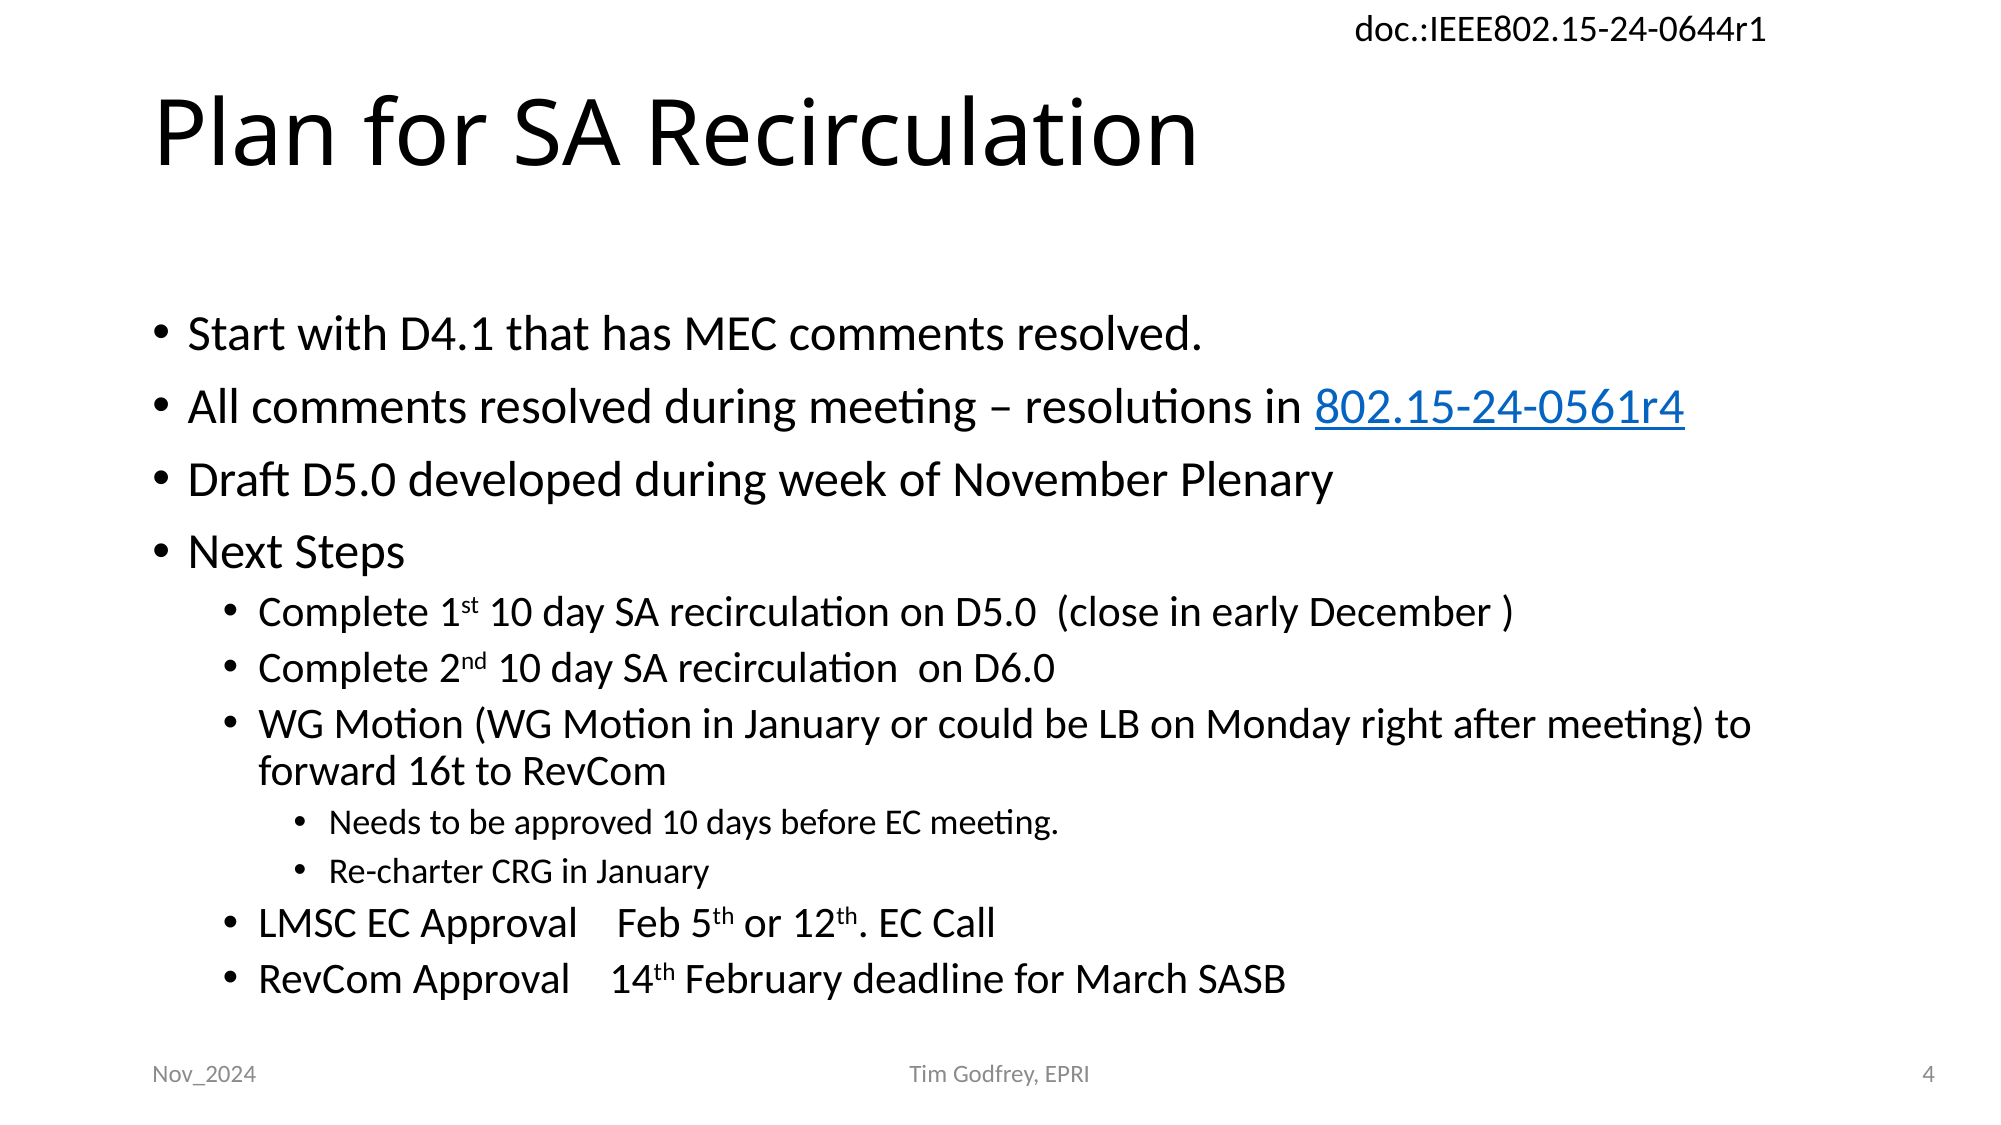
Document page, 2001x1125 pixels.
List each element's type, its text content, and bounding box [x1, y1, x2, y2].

list Start with D4.1 that has MEC comments resolved. All comments resolved during meeting – resolutions in 802.15-24-0561r4 Draft D5.0 developed during week of November Plenary Next Steps Complete 1st 10 day SA recirculation on D5.0 (close in early December ) Complete 2nd 10 day SA recirculation on D6.0 WG Motion (WG Motion in January or could be LB on Monday right after meeting) to forward 16t to RevCom Needs to be approved 10 days before EC meeting. Re-charter CRG in January LMSC EC Approval Feb 5th or 12th. EC Call RevCom Approval 14th February deadline for March SASB [137, 299, 1863, 1014]
slide_number 4 [1462, 1042, 1950, 1103]
slide_number Nov_2024 [137, 1042, 588, 1103]
title Plan for SA Recirculation [137, 59, 1863, 213]
footer Tim Godfrey, EPRI [662, 1042, 1338, 1103]
